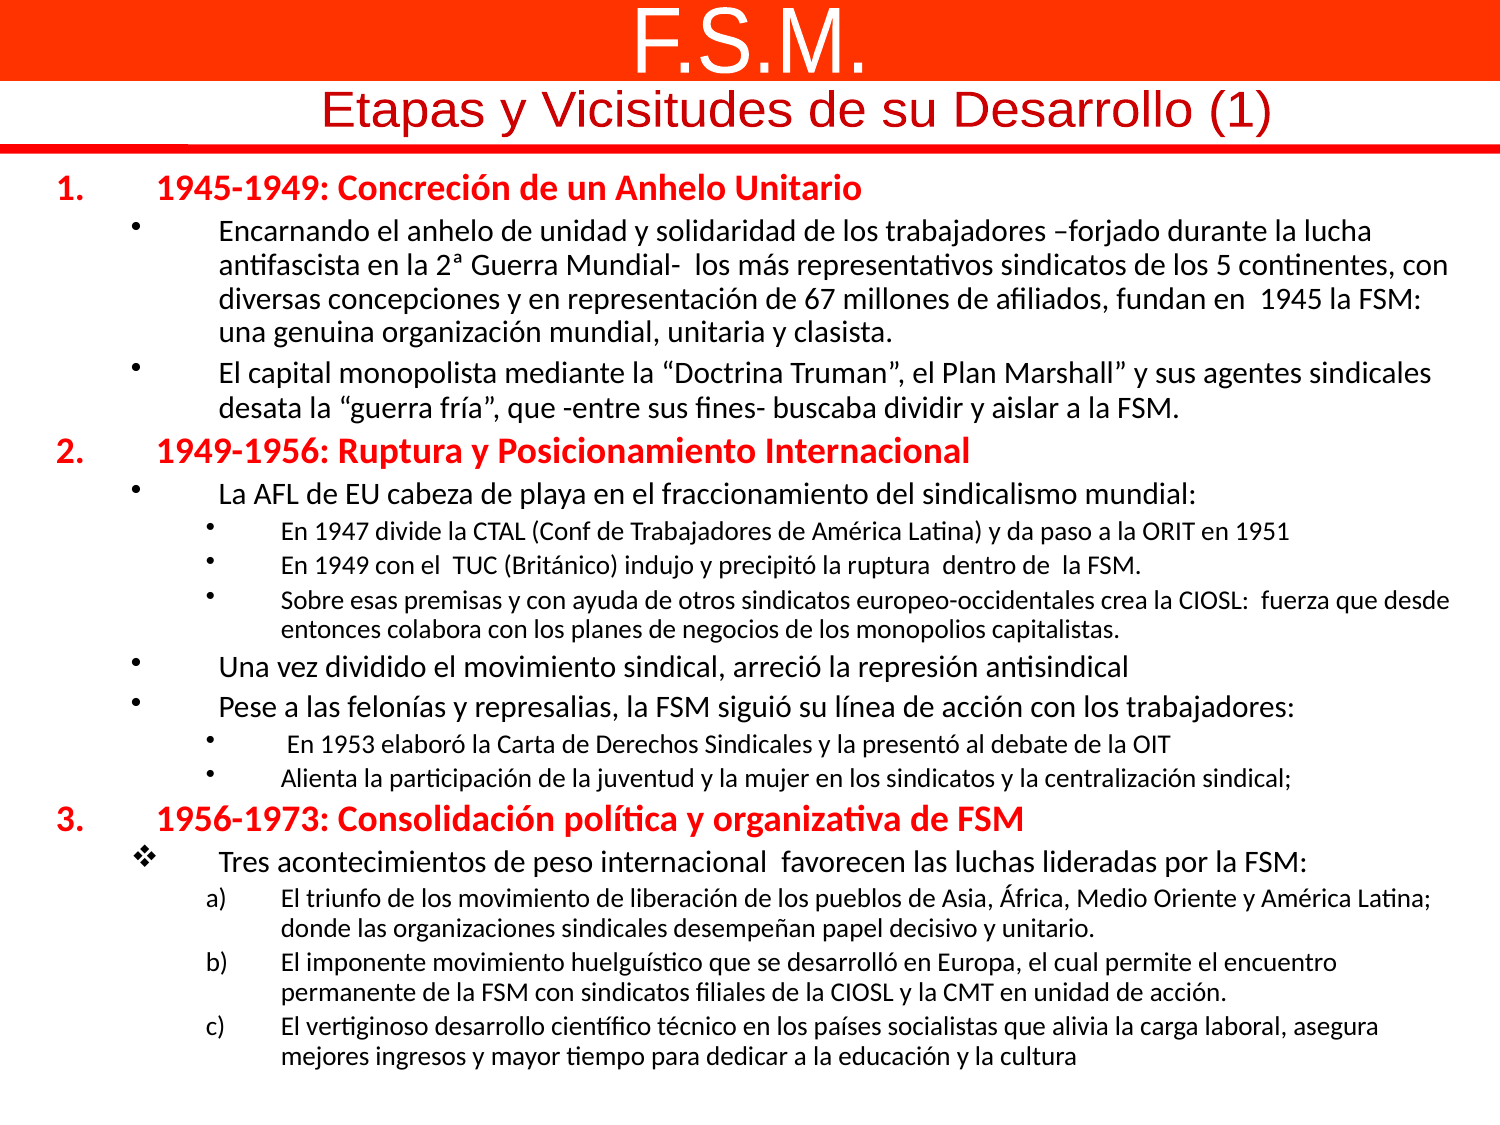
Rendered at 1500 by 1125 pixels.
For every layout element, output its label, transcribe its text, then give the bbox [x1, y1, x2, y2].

text_box 1945-1949: Concreción de un Anhelo Unitario Encarnando el anhelo de unidad y solidaridad de los trabajadores –forjado durante la lucha antifascista en la 2ª Guerra Mundial- los más representativos sindicatos de los 5 continentes, con diversas concepciones y en representación de 67 millones de afiliados, fundan en 1945 la FSM: una genuina organización mundial, unitaria y clasista. El capital monopolista mediante la “Doctrina Truman”, el Plan Marshall” y sus agentes sindicales desata la “guerra fría”, que -entre sus fines- buscaba dividir y aislar a la FSM. 1949-1956: Ruptura y Posicionamiento Internacional La AFL de EU cabeza de playa en el fraccionamiento del sindicalismo mundial: En 1947 divide la CTAL (Conf de Trabajadores de América Latina) y da paso a la ORIT en 1951 En 1949 con el TUC (Británico) indujo y precipitó la ruptura dentro de la FSM. Sobre esas premisas y con ayuda de otros sindicatos europeo-occidentales crea la CIOSL: fuerza que desde entonces colabora con los planes de negocios de los monopolios capitalistas. Una vez dividido el movimiento sindical, arreció la represión antisindical Pese a las felonías y represalias, la FSM siguió su línea de acción con los trabajadores: En 1953 elaboró la Carta de Derechos Sindicales y la presentó al debate de la OIT Alienta la participación de la juventud y la mujer en los sindicatos y la centralización sindical; 1956-1973: Consolidación política y organizativa de FSM Tres acontecimientos de peso internacional favorecen las luchas lideradas por la FSM: El triunfo de los movimiento de liberación de los pueblos de Asia, África, Medio Oriente y América Latina; donde las organizaciones sindicales desempeñan papel decisivo y unitario. El imponente movimiento huelguístico que se desarrolló en Europa, el cual permite el encuentro permanente de la FSM con sindicatos filiales de la CIOSL y la CMT en unidad de acción. El vertiginoso desarrollo científico técnico en los países socialistas que alivia la carga laboral, asegura mejores ingresos y mayor tiempo para dedicar a la educación y la cultura [41, 160, 1471, 1118]
text_box [0, 0, 1500, 81]
